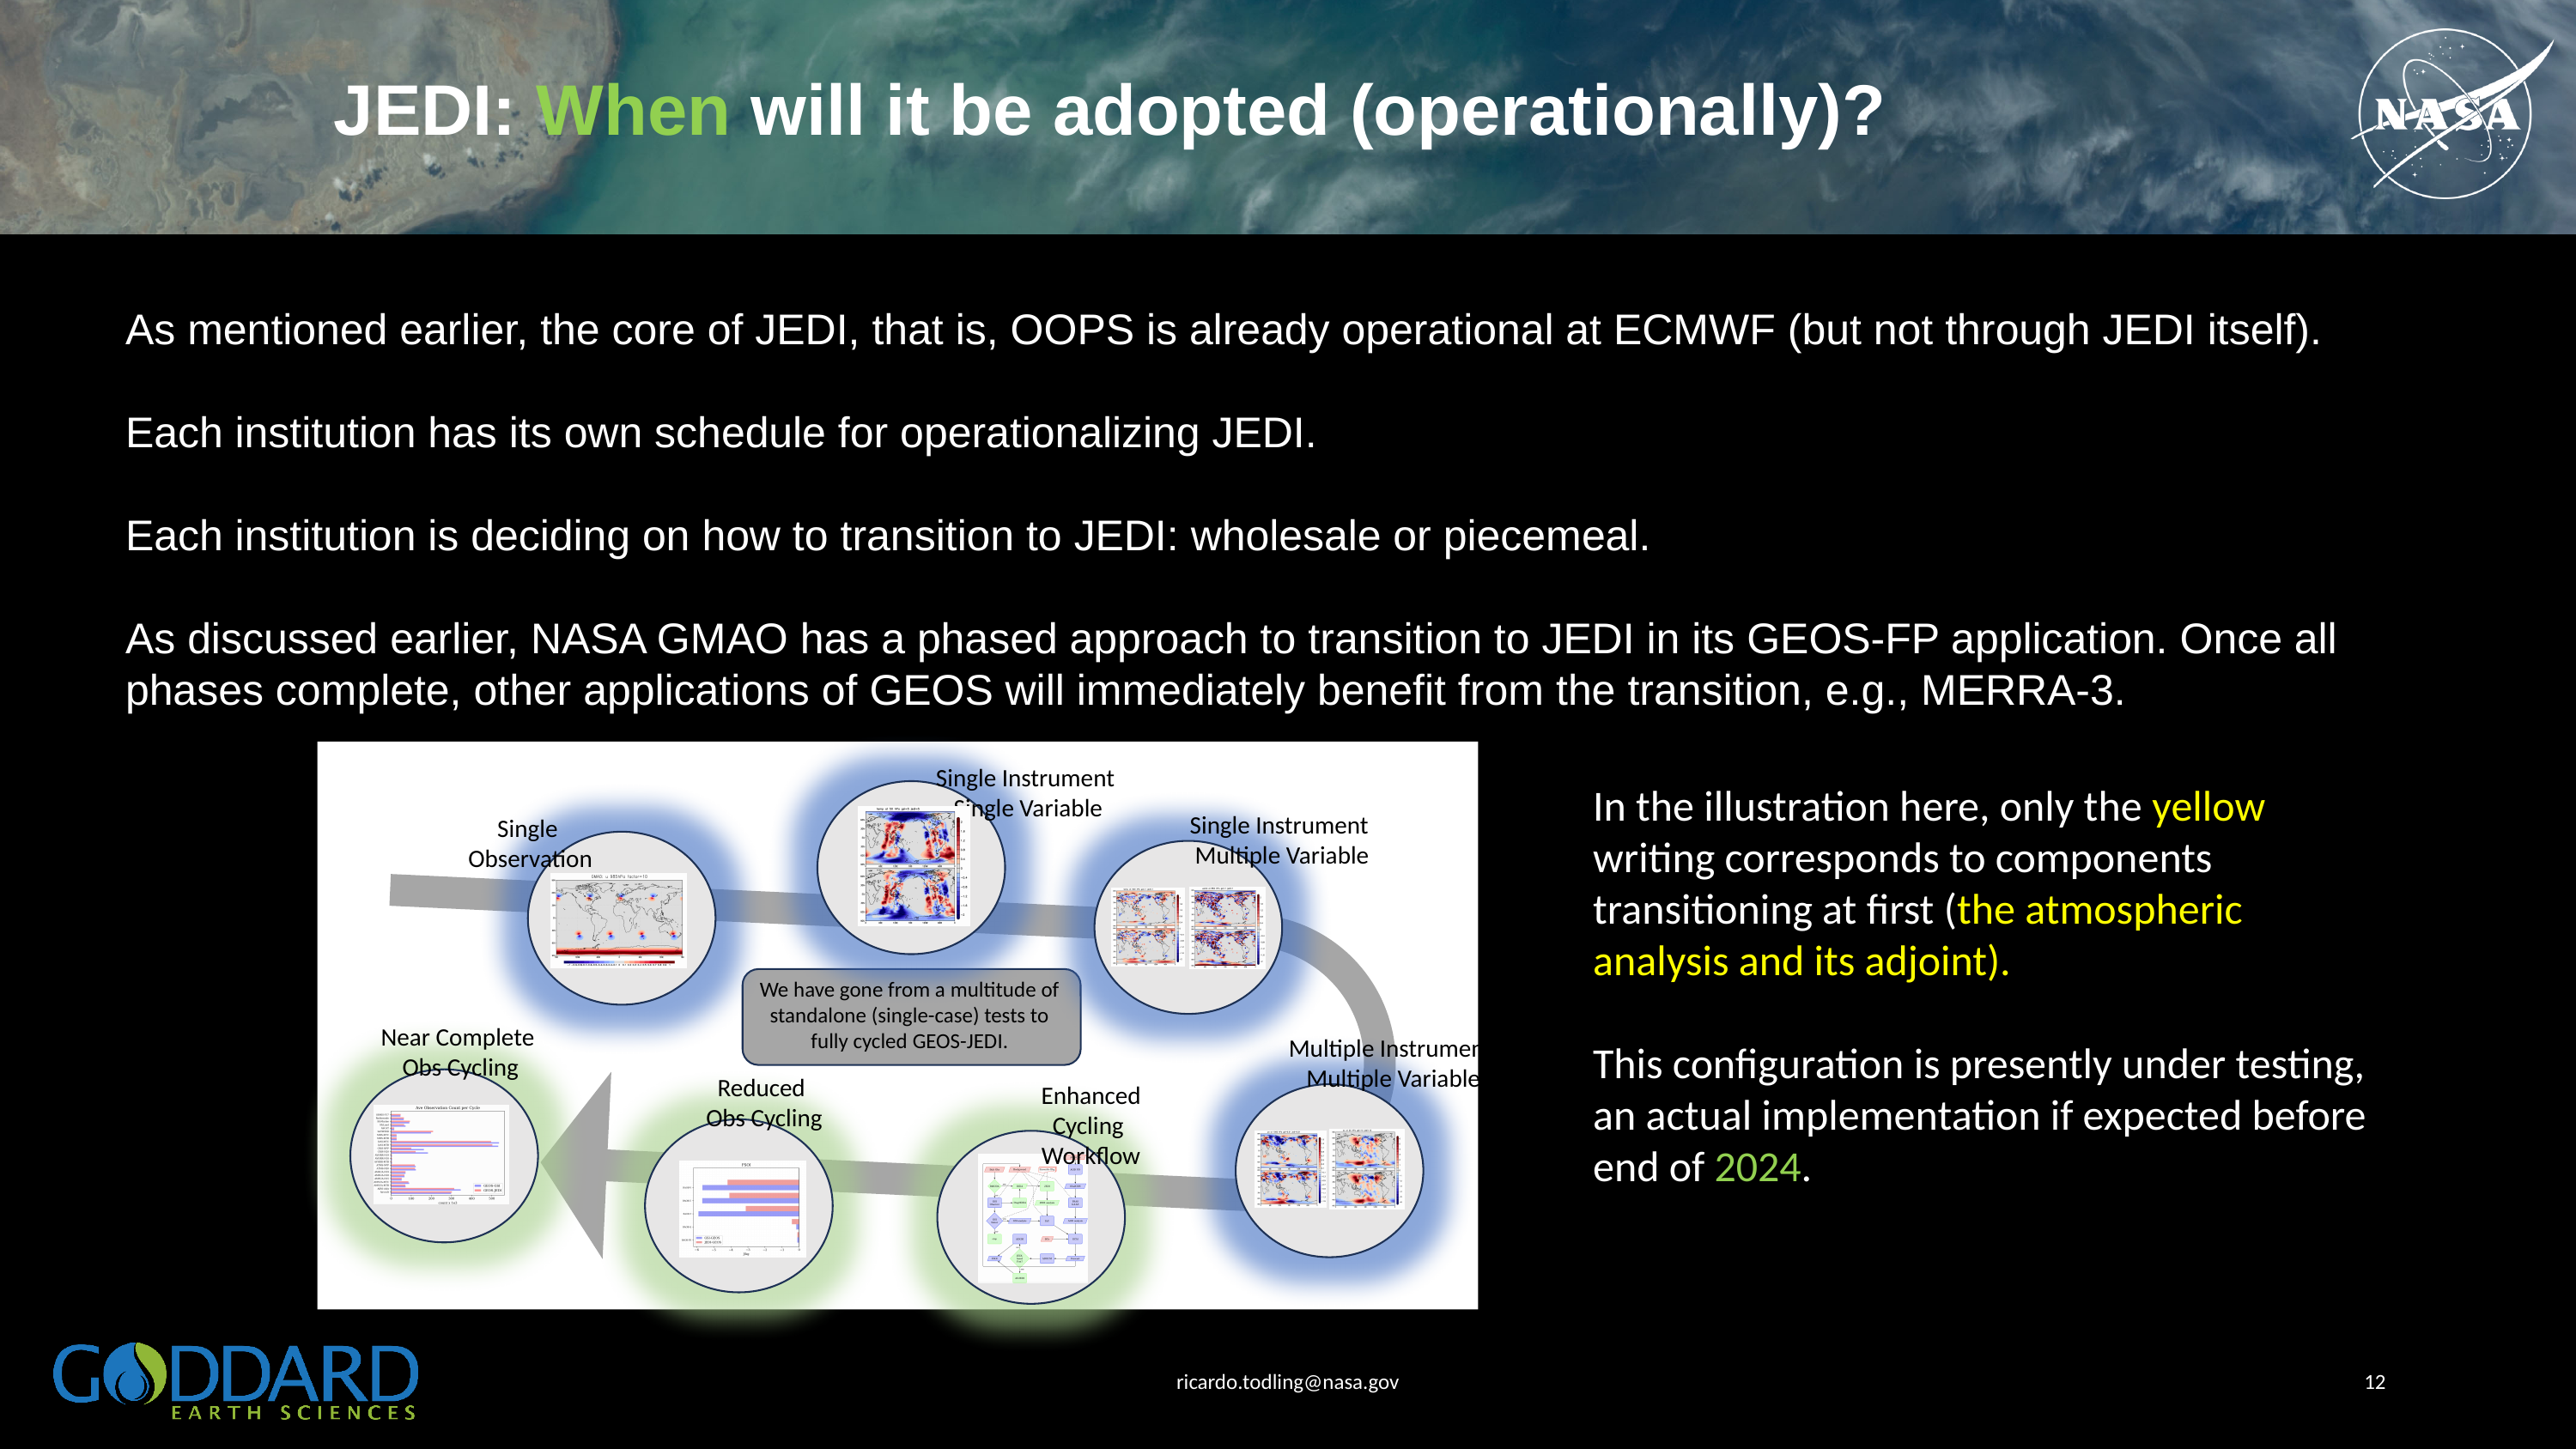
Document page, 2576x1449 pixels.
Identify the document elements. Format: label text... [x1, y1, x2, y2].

footer ricardo.todling@nasa.gov [853, 1343, 1723, 1420]
picture [0, 0, 2576, 234]
title JEDI: When will it be adopted (operationally)? [15, 15, 2206, 209]
text_box In the illustration here, only the yellow writing corresponds to components transitioning at first (the atmospheric analysis and its adjoint). This configuration is presently under testing, an actual implementation if expected before end of 2024. [1580, 771, 2385, 1197]
text_box As mentioned earlier, the core of JEDI, that is, OOPS is already operational at ECMWF (but not through JEDI itself). Each institution has its own schedule for operationalizing JEDI. Each institution is deciding on how to transition to JEDI: wholesale or piecemeal. As discussed earlier, NASA GMAO has a phased approach to transition to JEDI in its GEOS-FP application. Once all phases complete, other applications of GEOS will immediately benefit from the transition, e.g., MERRA-3. [112, 294, 2426, 720]
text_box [317, 741, 1514, 1310]
slide_number 12 [1819, 1343, 2399, 1420]
picture [53, 1343, 418, 1420]
